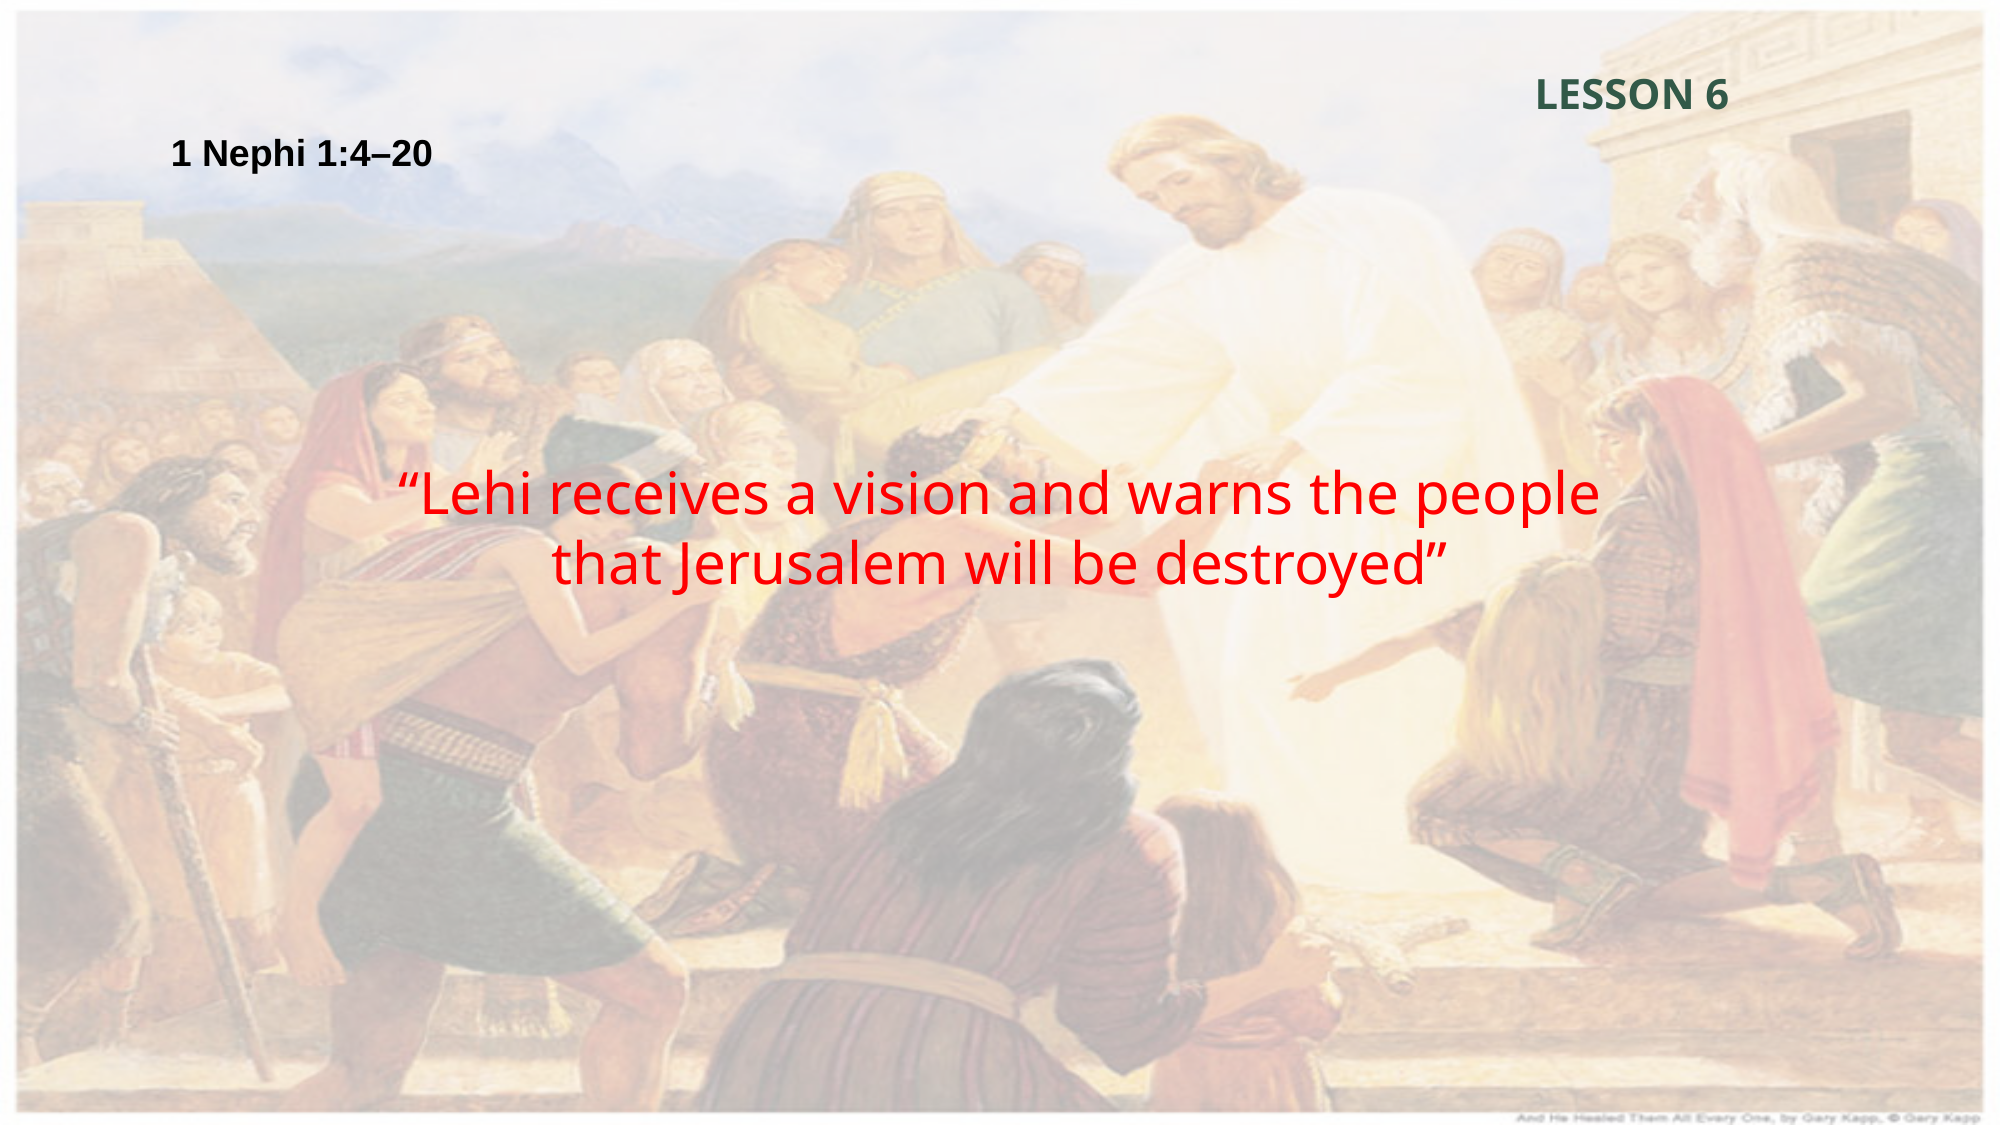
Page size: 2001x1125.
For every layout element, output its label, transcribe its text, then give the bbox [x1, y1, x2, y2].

text_box “Lehi receives a vision and warns the people that Jerusalem will be destroyed” [348, 448, 1651, 604]
text_box 1 Nephi 1:4–20 [156, 121, 449, 182]
text_box LESSON 6 [1519, 60, 1829, 183]
